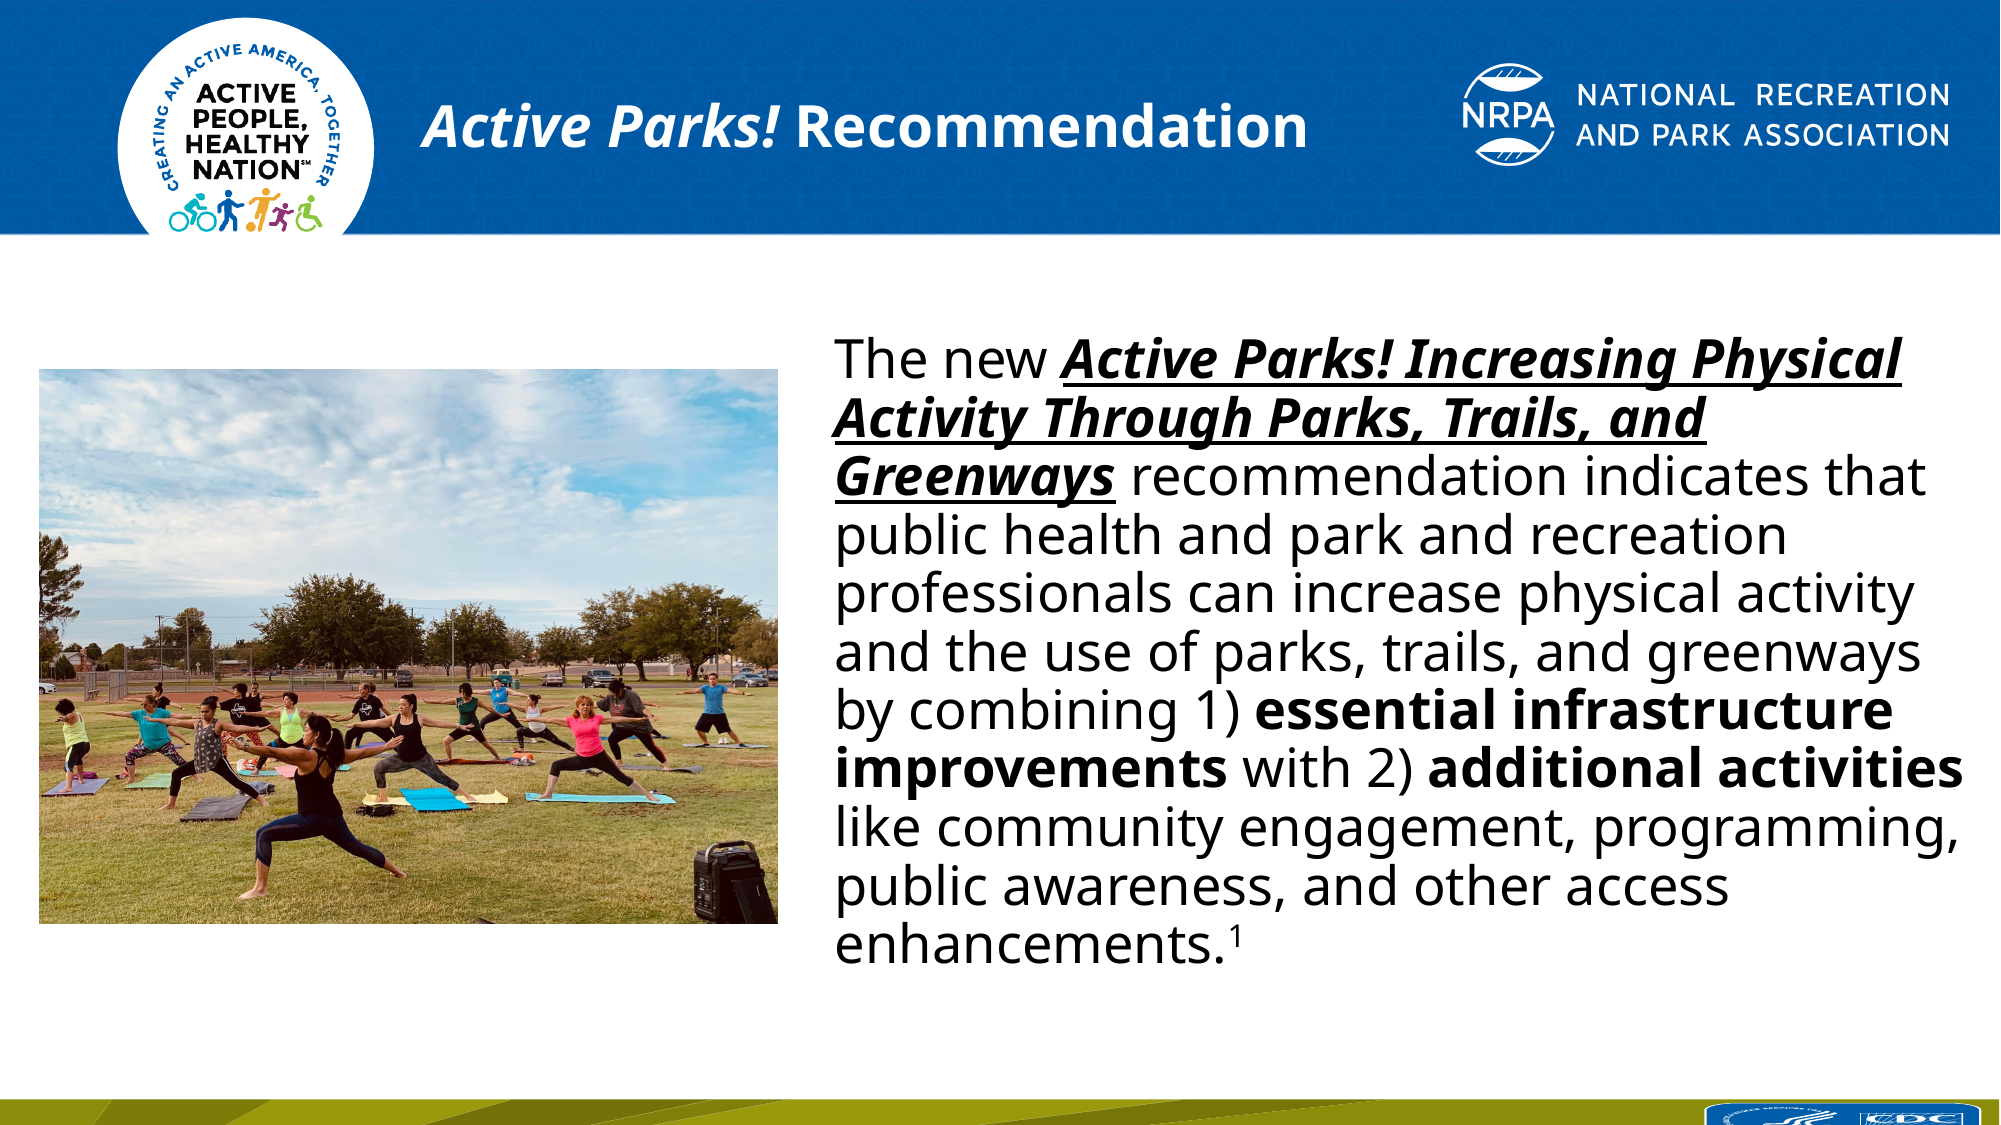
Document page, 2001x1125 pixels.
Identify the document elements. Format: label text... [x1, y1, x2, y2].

picture [0, 0, 2000, 242]
title The new Active Parks! Increasing Physical Activity Through Parks, Trails, and Greenways recommendation indicates that public health and park and recreation professionals can increase physical activity and the use of parks, trails, and greenways by combining 1) essential infrastructure improvements with 2) additional activities like community engagement, programming, public awareness, and other access enhancements.1 [819, 622, 1990, 983]
picture [39, 369, 778, 924]
text_box Active Parks! Recommendation [408, 35, 1863, 221]
